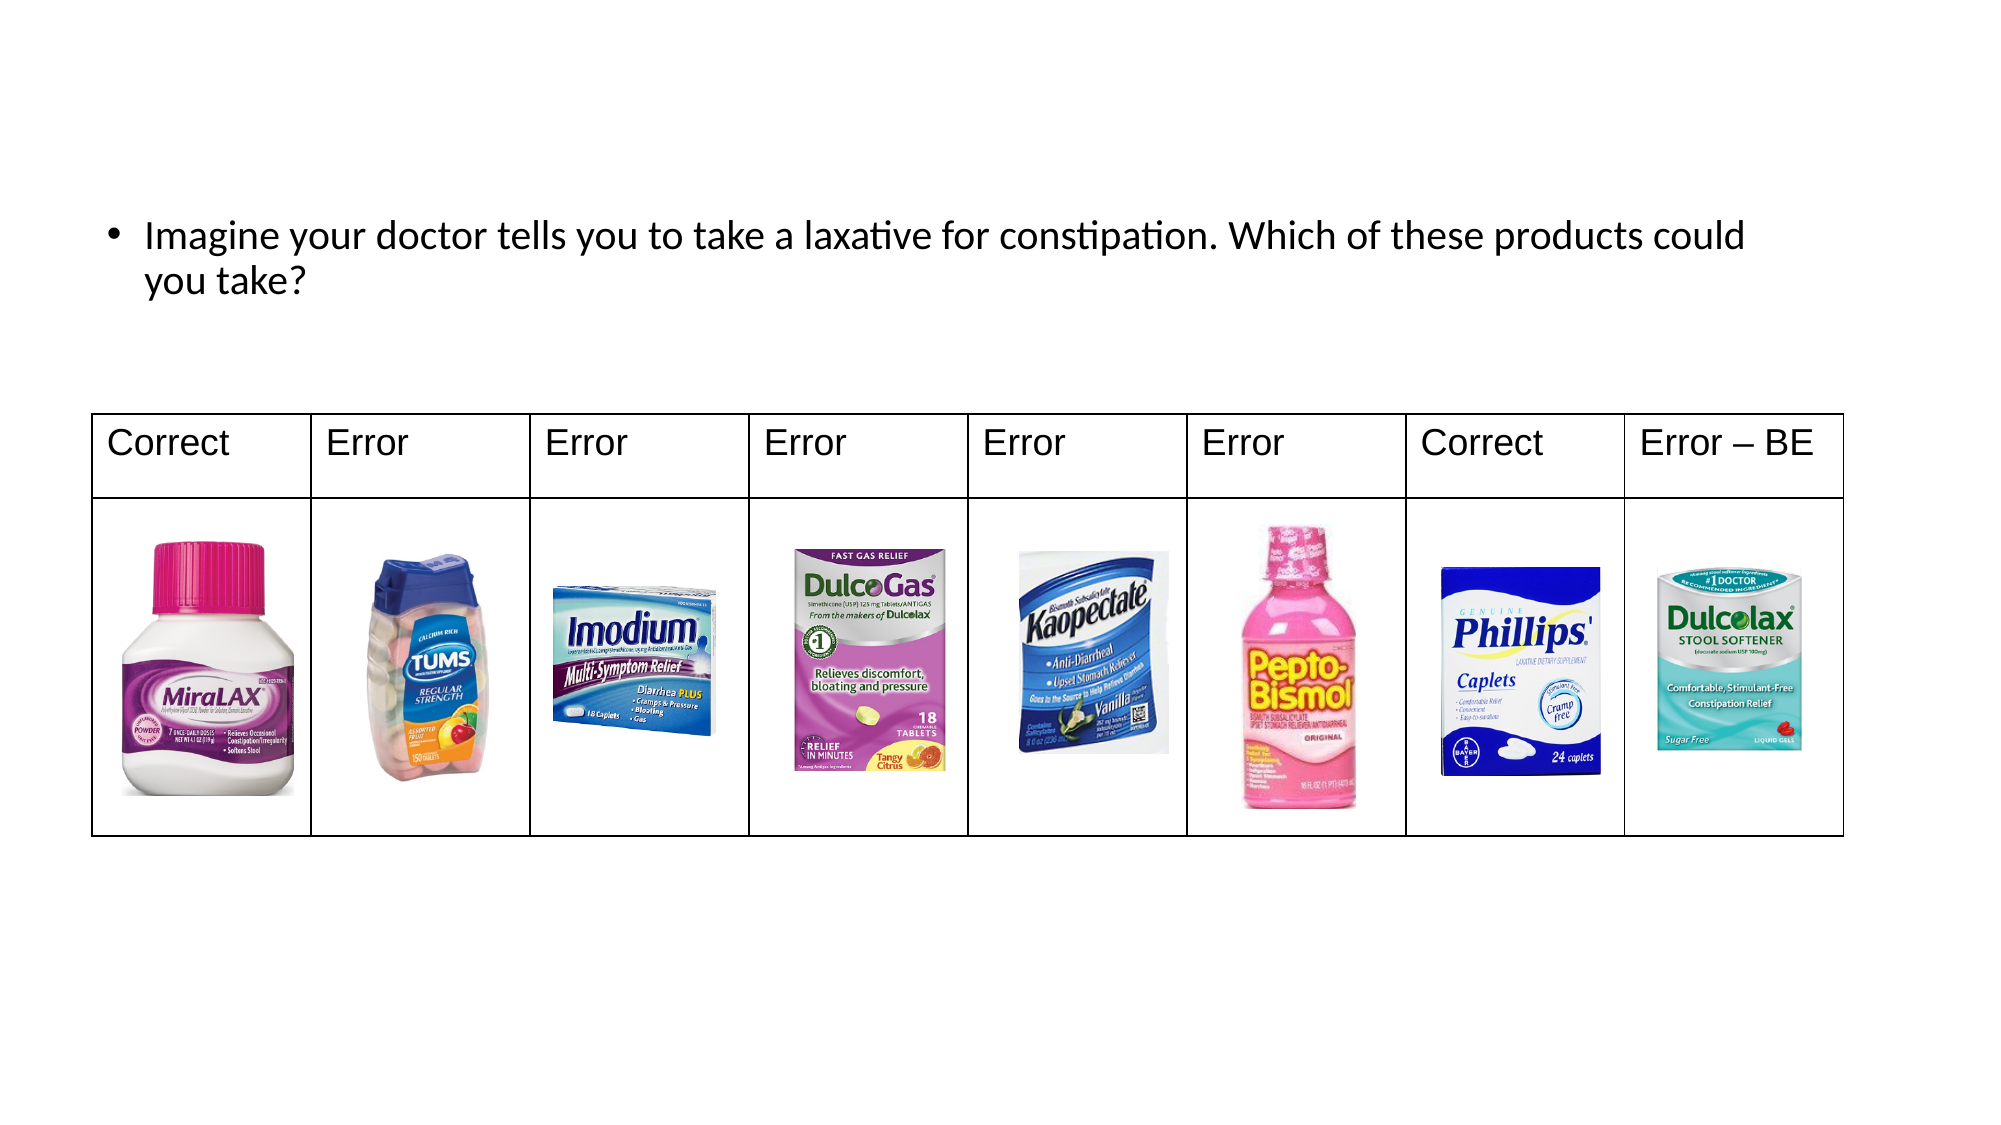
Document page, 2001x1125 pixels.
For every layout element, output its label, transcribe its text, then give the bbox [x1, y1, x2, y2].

table_header Error [312, 415, 529, 497]
table_cell [1407, 499, 1624, 835]
table_header Error – BE [1625, 415, 1843, 497]
table_header Correct [93, 415, 310, 497]
table_cell [750, 499, 967, 835]
table_header Error [531, 415, 748, 497]
picture [1240, 524, 1357, 809]
table_cell [531, 499, 748, 835]
picture [120, 537, 294, 796]
table_header Error [969, 415, 1186, 497]
picture [1441, 567, 1602, 776]
picture [792, 549, 948, 771]
table_cell [312, 499, 529, 835]
picture [1649, 567, 1810, 752]
table_header Error [1188, 415, 1405, 497]
table_cell [1625, 499, 1843, 835]
picture [364, 551, 490, 782]
table_cell [969, 499, 1186, 835]
table_header Error [750, 415, 967, 497]
picture [553, 586, 717, 741]
list Imagine your doctor tells you to take a laxative for constipation. Which of these products could you take? [91, 206, 1817, 346]
table_cell [1188, 499, 1405, 835]
picture [1019, 551, 1169, 755]
table_cell [93, 499, 310, 835]
table_header Correct [1407, 415, 1624, 497]
